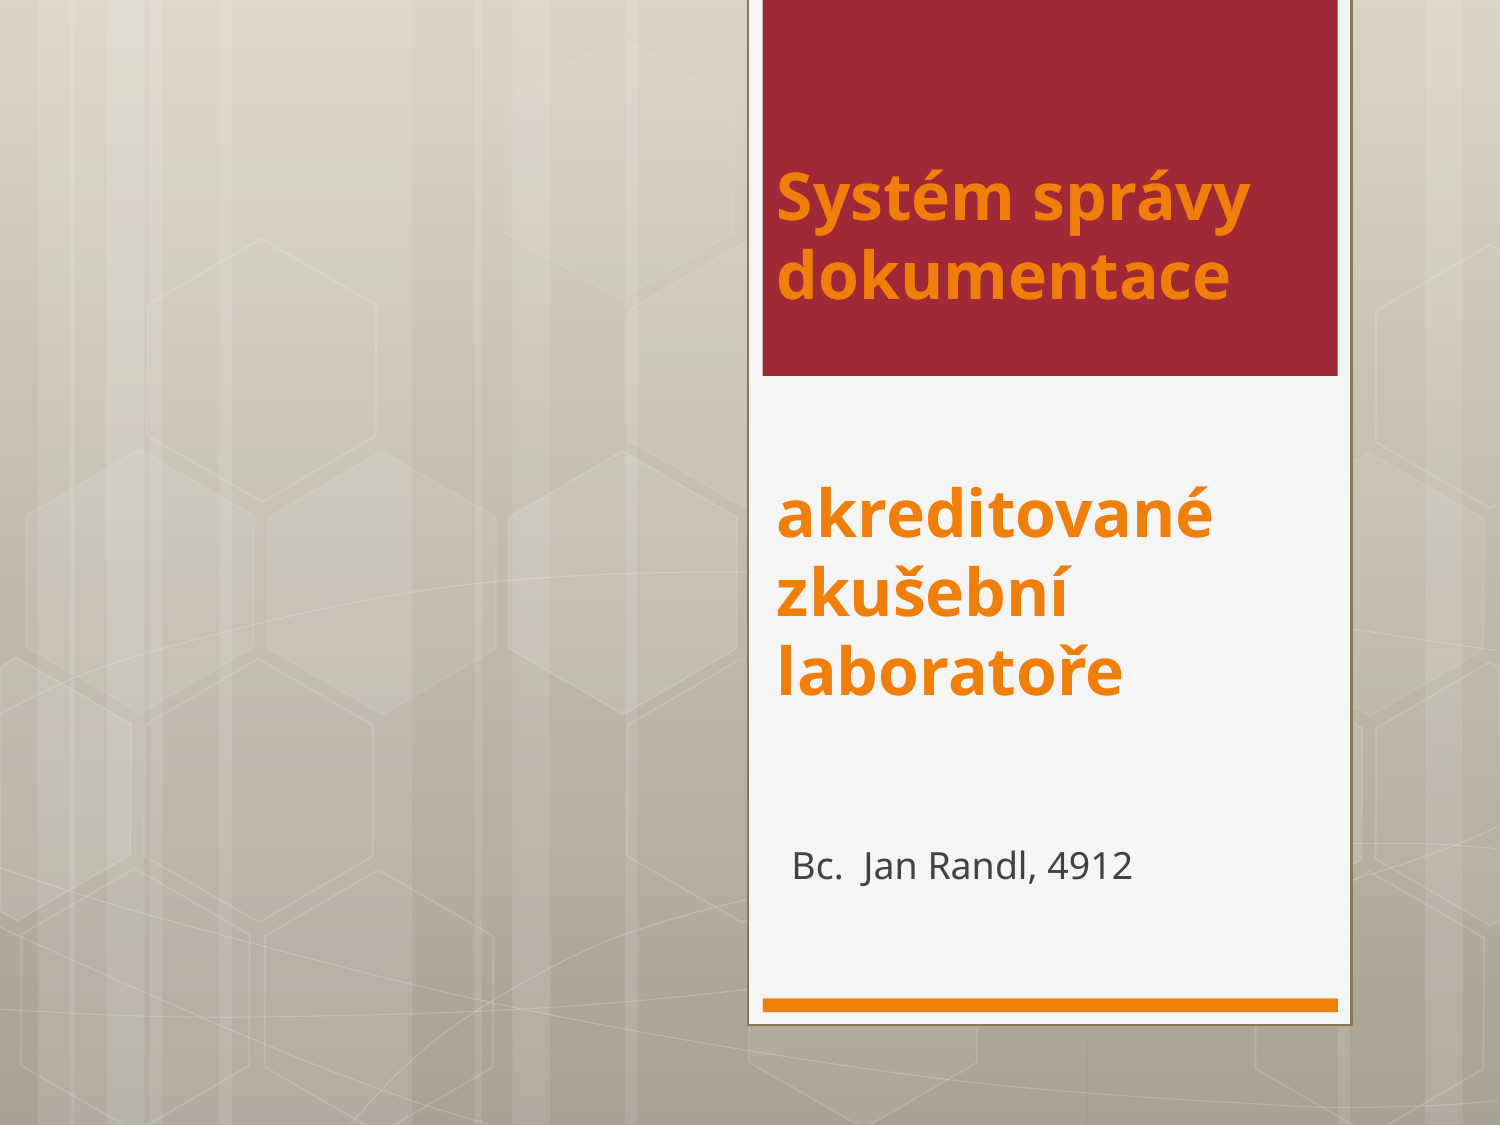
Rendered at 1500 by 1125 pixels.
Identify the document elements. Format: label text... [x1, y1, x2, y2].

title Systém správy dokumentace akreditované zkušební laboratoře [761, 137, 1329, 716]
subtitle Bc. Jan Randl, 4912 [776, 834, 1320, 933]
